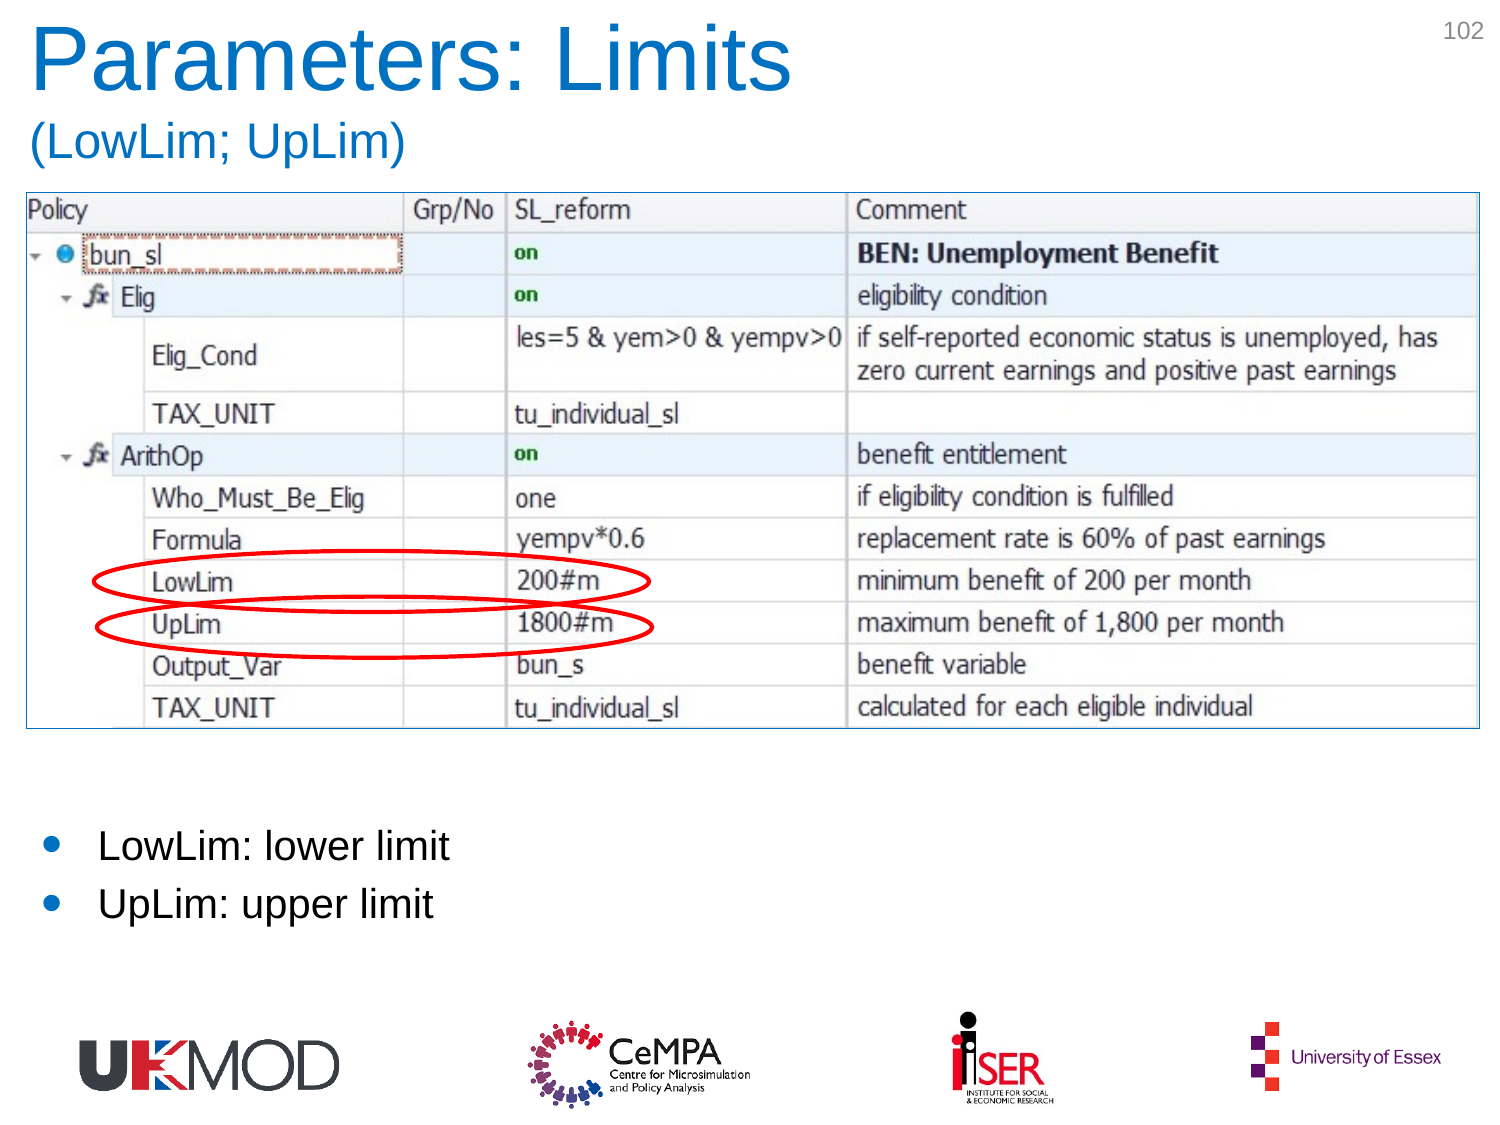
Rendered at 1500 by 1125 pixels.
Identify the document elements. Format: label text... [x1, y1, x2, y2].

list LowLim: lower limit UpLim: upper limit [26, 811, 1351, 970]
picture [934, 992, 1067, 1125]
title Parameters: Limits (LowLim; UpLim) [14, 0, 1365, 178]
picture [1251, 1022, 1441, 1091]
picture [73, 1036, 343, 1094]
picture [25, 192, 1480, 729]
slide_number 102 [1365, 0, 1500, 60]
picture [527, 1020, 750, 1109]
